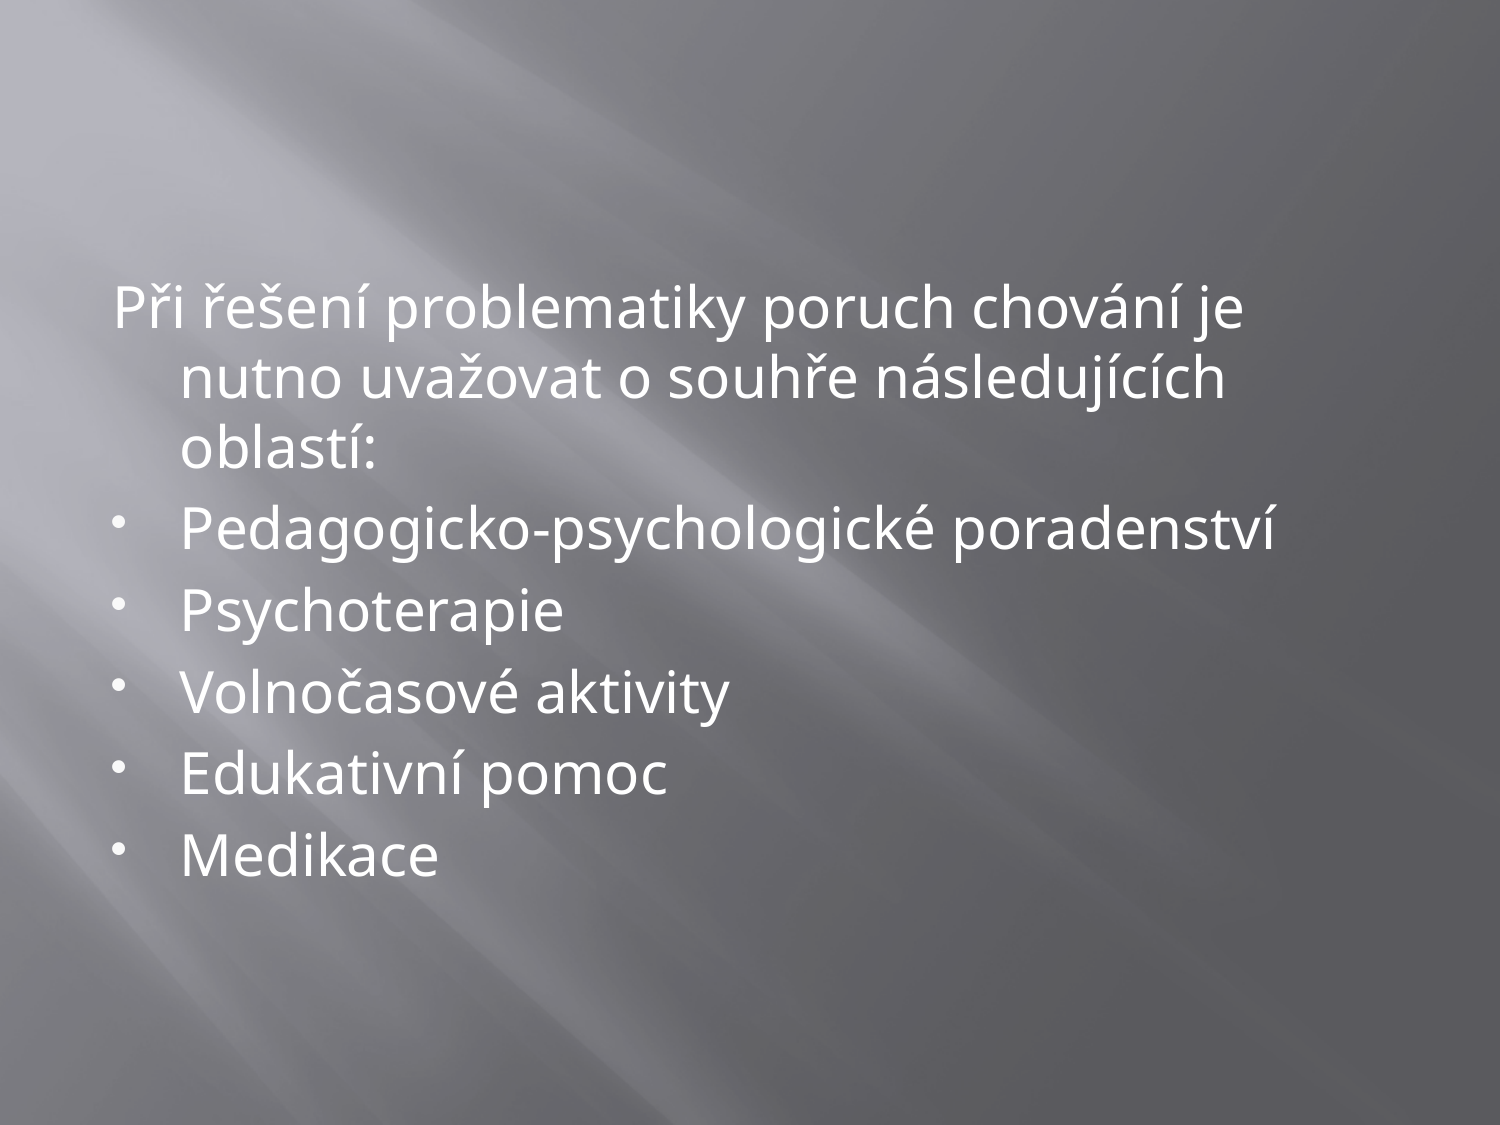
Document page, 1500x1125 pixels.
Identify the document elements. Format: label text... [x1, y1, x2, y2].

list Při řešení problematiky poruch chování je nutno uvažovat o souhře následujících oblastí: Pedagogicko-psychologické poradenství Psychoterapie Volnočasové aktivity Edukativní pomoc Medikace [75, 262, 1425, 1035]
